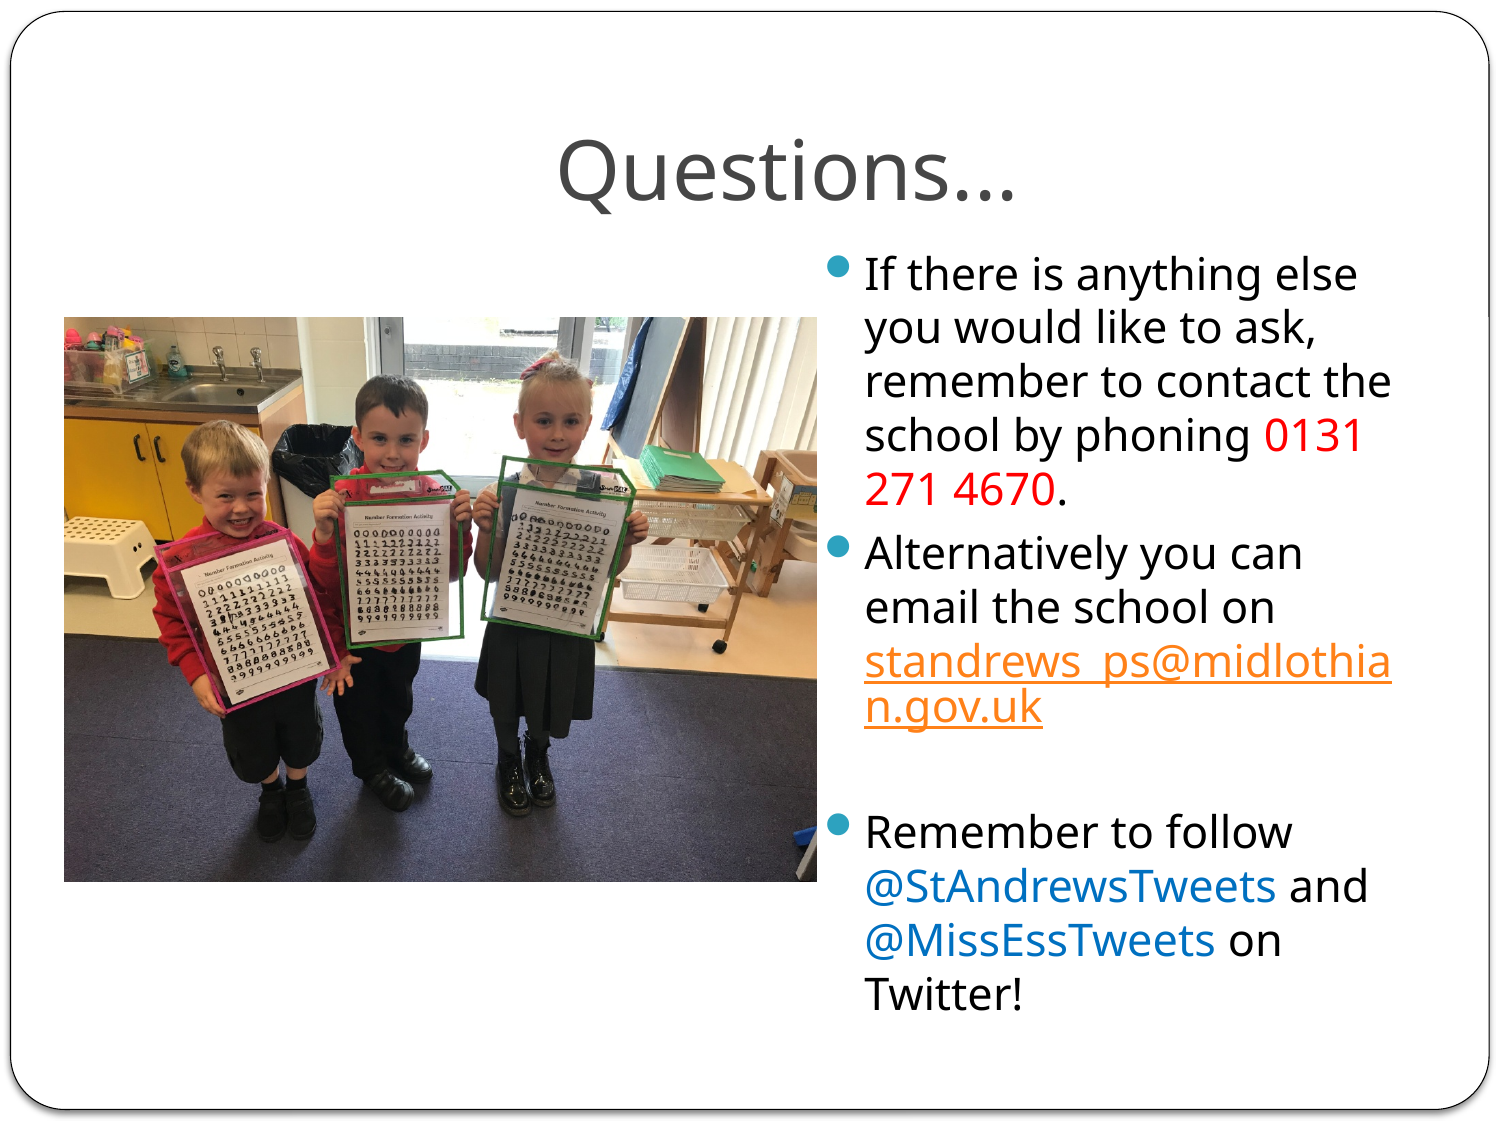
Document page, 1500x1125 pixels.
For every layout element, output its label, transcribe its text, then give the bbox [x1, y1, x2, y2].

title Questions... [150, 45, 1425, 233]
list If there is anything else you would like to ask, remember to contact the school by phoning 0131 271 4670. Alternatively you can email the school on standrews_ps@midlothian.gov.uk Remember to follow @StAndrewsTweets and @MissEssTweets on Twitter! [809, 237, 1425, 988]
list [64, 317, 817, 882]
